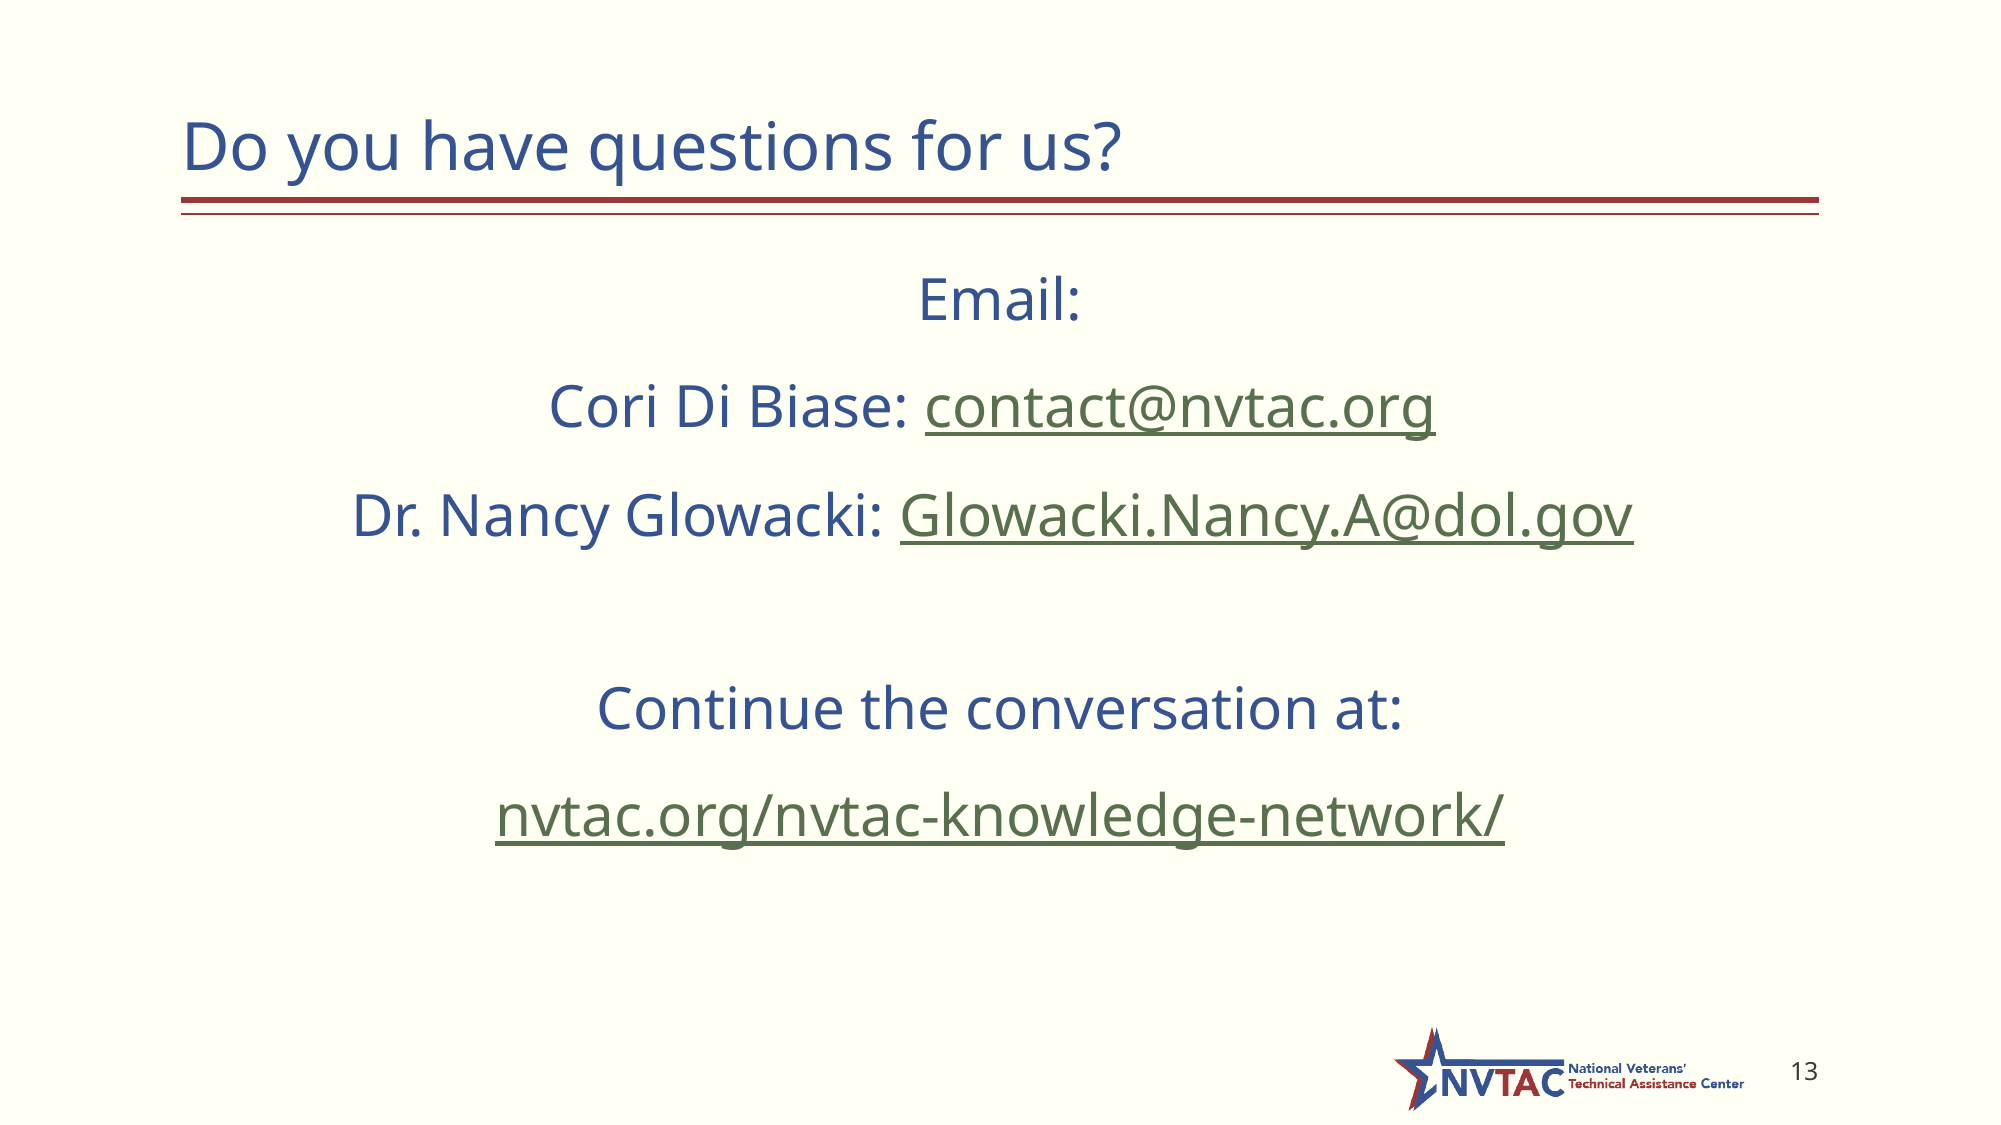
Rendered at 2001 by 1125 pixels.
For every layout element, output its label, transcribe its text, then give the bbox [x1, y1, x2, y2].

title Do you have questions for us? [181, 12, 1819, 193]
list Email: Cori Di Biase: contact@nvtac.org Dr. Nancy Glowacki: Glowacki.Nancy.A@dol.gov Continue the conversation at: nvtac.org/nvtac-knowledge-network/ [181, 262, 1819, 1013]
picture [1393, 1027, 1748, 1113]
slide_number 13 [1518, 1042, 1819, 1103]
